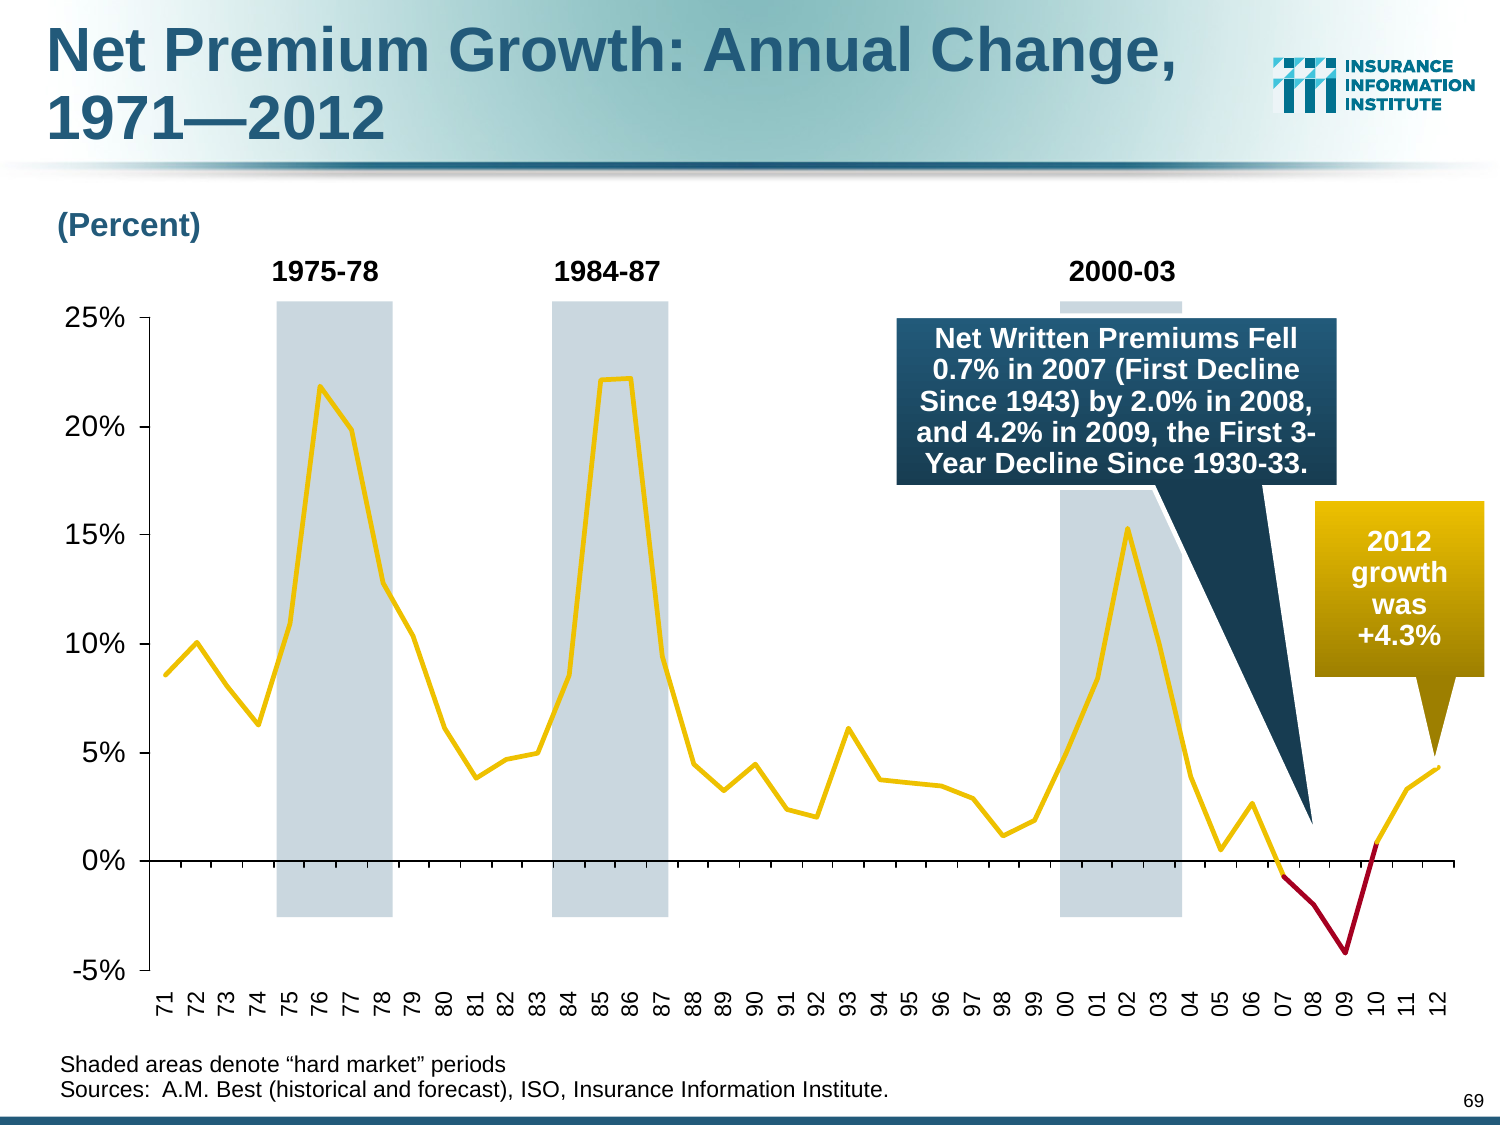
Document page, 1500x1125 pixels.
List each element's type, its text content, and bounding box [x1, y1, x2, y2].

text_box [51, 284, 1477, 1029]
title Net Premium Growth: Annual Change, 1971—2012 [38, 14, 1253, 157]
text_box Shaded areas denote “hard market” periods Sources: A.M. Best (historical and forecast), ISO, Insurance Information Institute. [0, 1028, 1242, 1125]
text_box 2000-03 [1034, 245, 1210, 282]
text_box 1975-78 [237, 245, 413, 282]
picture [0, 0, 1500, 189]
text_box 2012 growth was +4.3% [1482, 498, 1487, 680]
text_box 1984-87 [520, 245, 695, 282]
text_box (Percent) [56, 207, 1406, 244]
slide_number 69 [1410, 1091, 1485, 1112]
